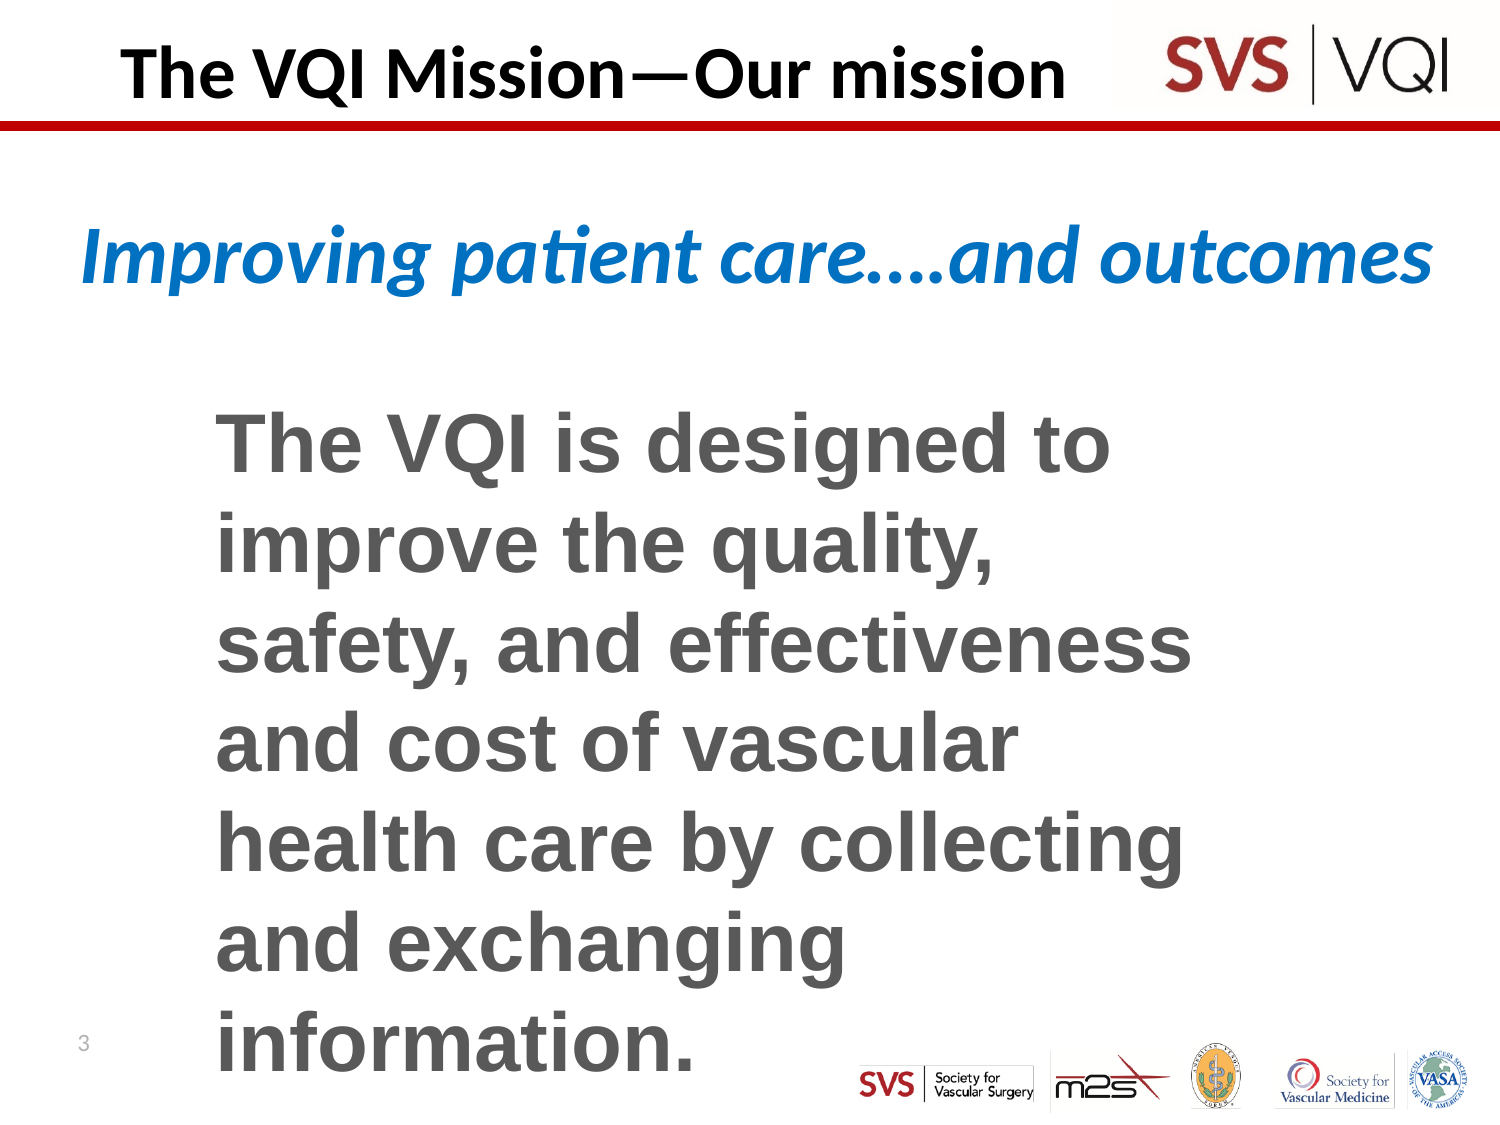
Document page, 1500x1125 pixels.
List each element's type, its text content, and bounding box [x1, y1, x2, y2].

text_box Improving patient care….and outcomes [64, 192, 1450, 308]
subtitle The VQI is designed to improve the quality, safety, and effectiveness and cost of vascular health care by collecting and exchanging information. [201, 381, 1252, 669]
picture [765, 1043, 1478, 1113]
title The VQI Mission—Our mission [0, 16, 1233, 258]
picture [1112, 0, 1500, 108]
slide_number 3 [62, 1011, 400, 1072]
